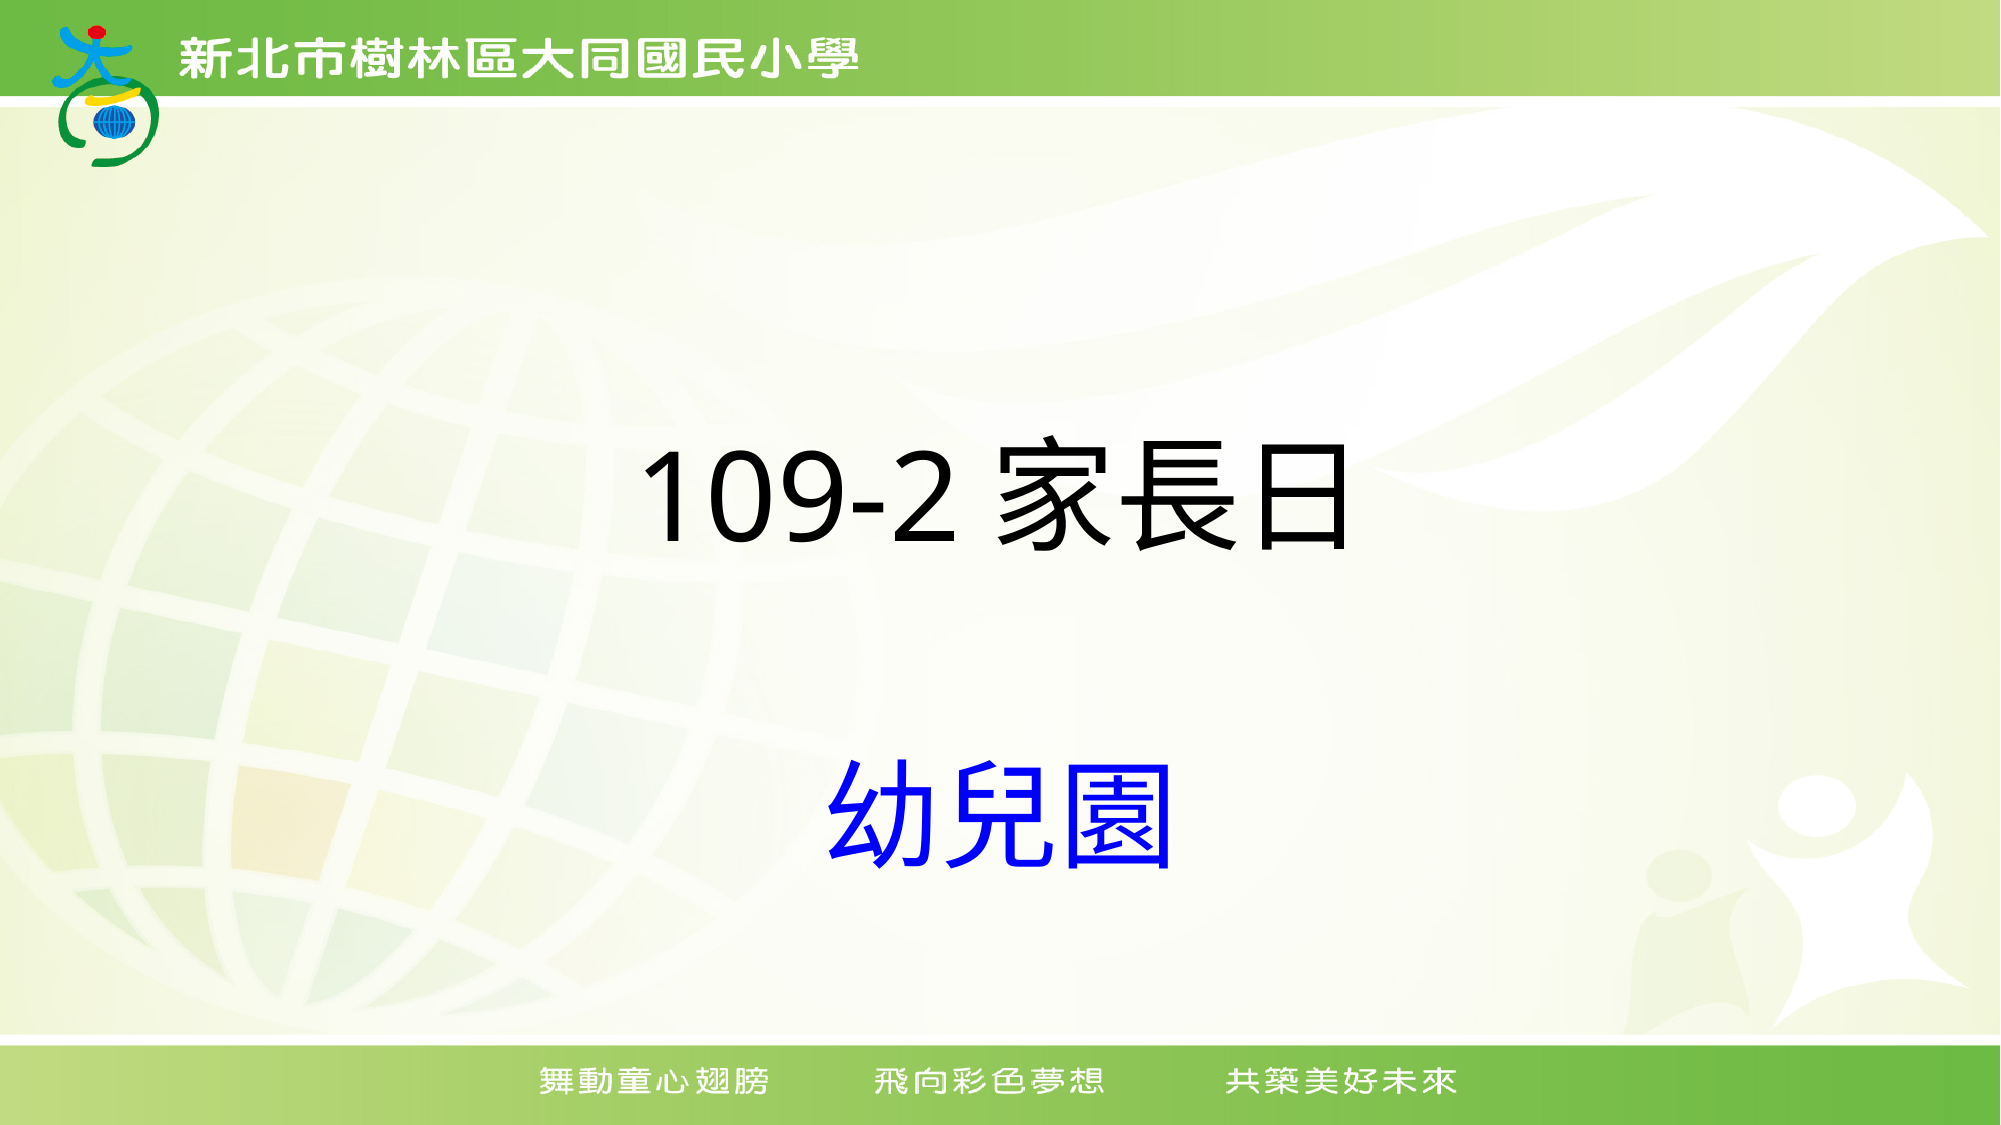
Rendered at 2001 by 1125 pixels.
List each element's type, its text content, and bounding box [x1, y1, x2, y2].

title 109-2家長日 [249, 184, 1750, 576]
picture [0, 0, 2000, 1125]
subtitle 幼兒園 [249, 590, 1750, 896]
